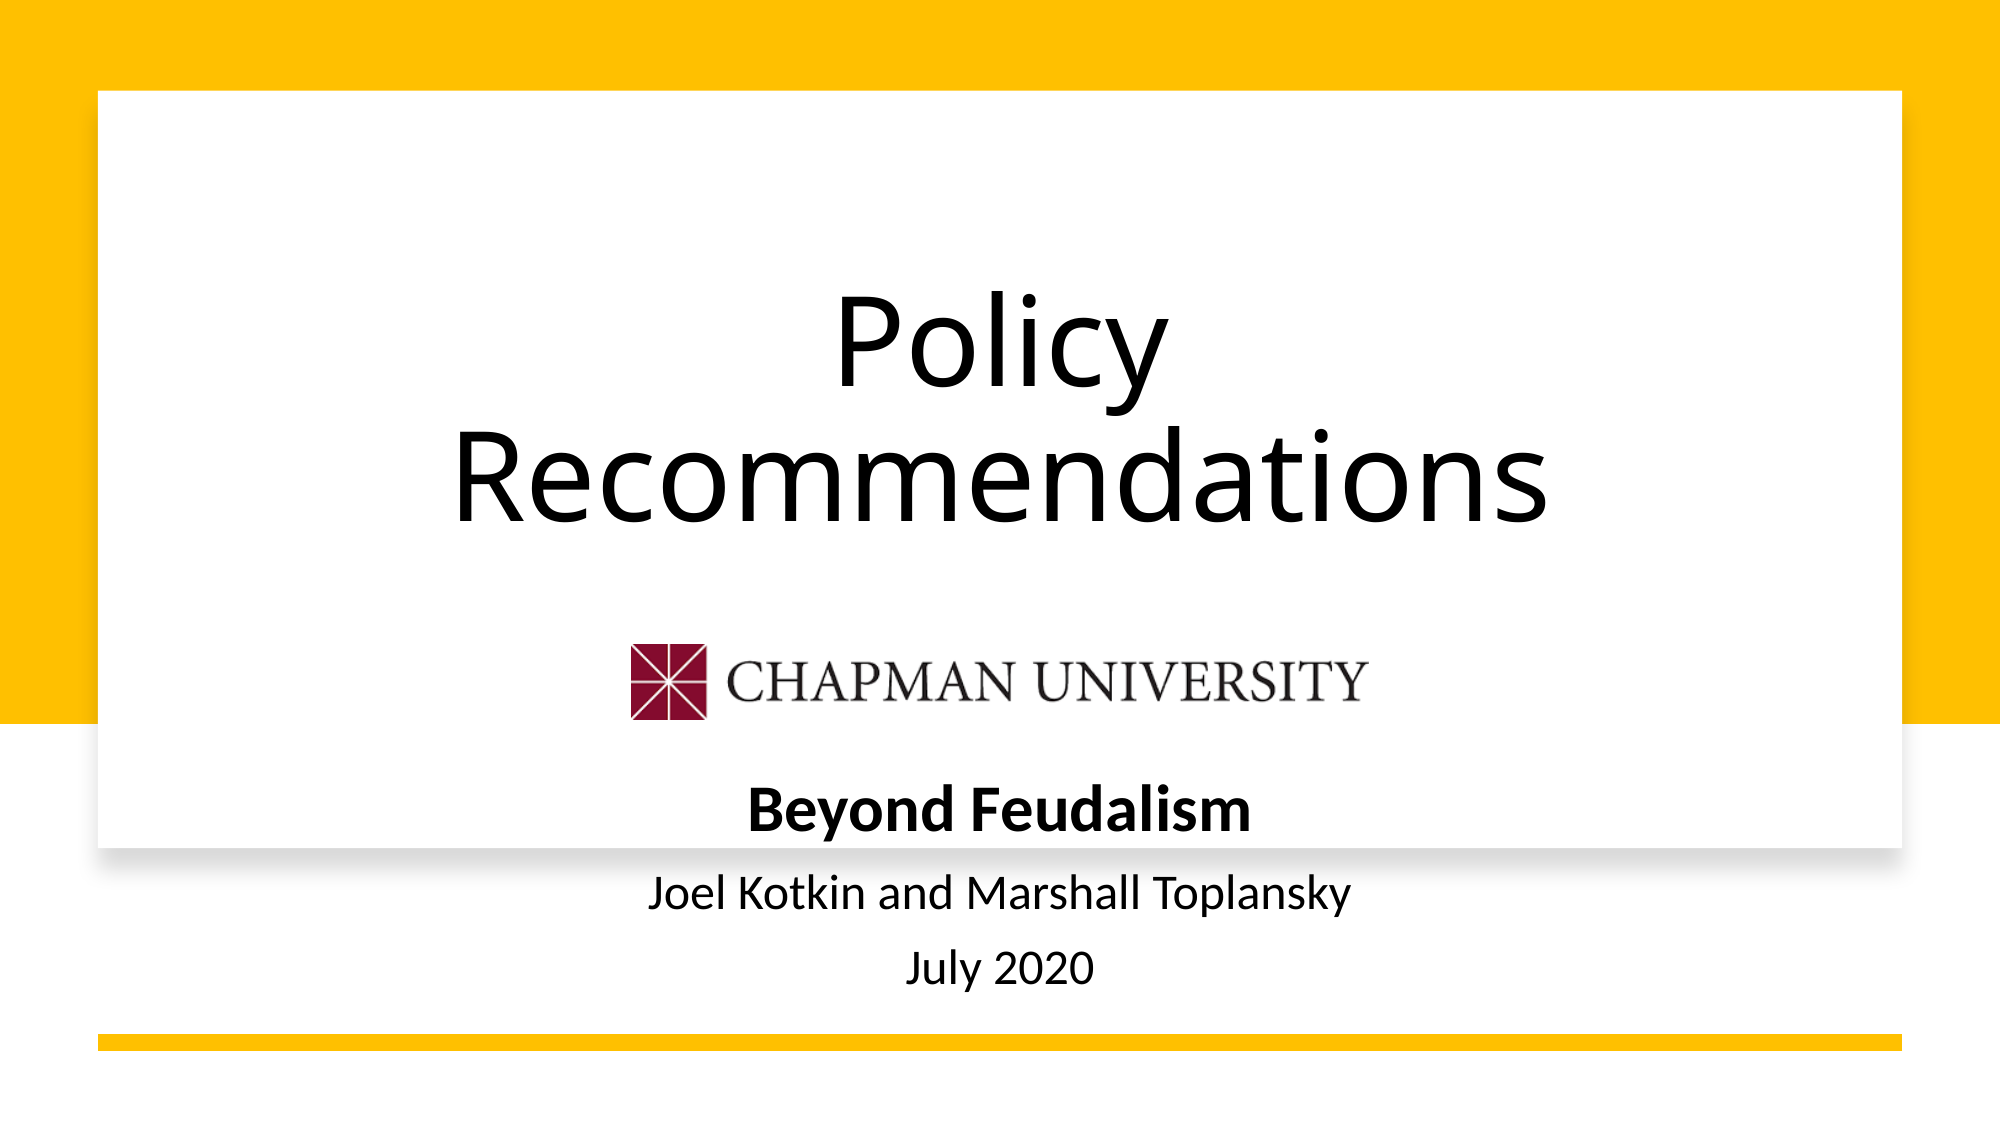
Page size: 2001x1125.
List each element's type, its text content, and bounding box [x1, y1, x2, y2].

text_box [0, 0, 2000, 725]
text_box [0, 725, 2000, 1125]
subtitle Beyond Feudalism Joel Kotkin and Marshall Toplansky July 2020 [249, 763, 1750, 1006]
title Policy Recommendations [249, 144, 1750, 682]
picture [631, 644, 1369, 720]
text_box [97, 89, 1903, 849]
